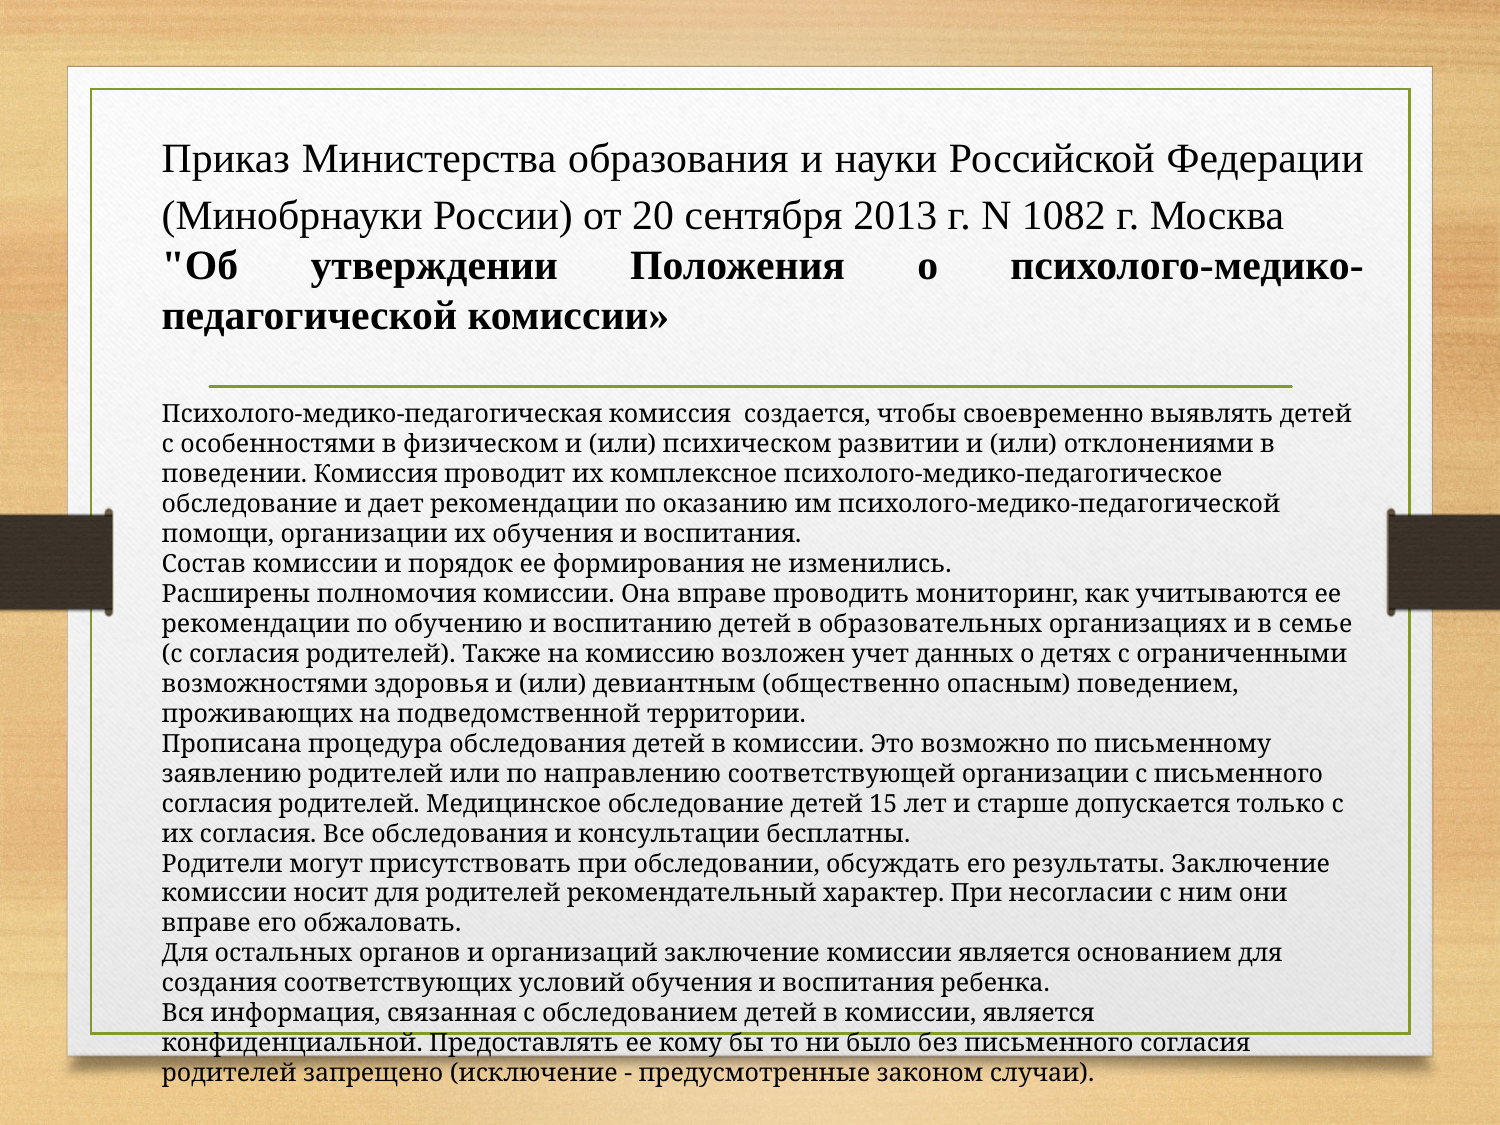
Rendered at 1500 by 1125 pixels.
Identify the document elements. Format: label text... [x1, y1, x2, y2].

picture [0, 0, 1500, 1125]
text_box Приказ Министерства образования и науки Российской Федерации (Минобрнауки России) от 20 сентября 2013 г. N 1082 г. Москва "Об утверждении Положения о психолого-медико-педагогической комиссии» Психолого-медико-педагогическая комиссия создается, чтобы своевременно выявлять детей с особенностями в физическом и (или) психическом развитии и (или) отклонениями в поведении. Комиссия проводит их комплексное психолого-медико-педагогическое обследование и дает рекомендации по оказанию им психолого-медико-педагогической помощи, организации их обучения и воспитания. Состав комиссии и порядок ее формирования не изменились. Расширены полномочия комиссии. Она вправе проводить мониторинг, как учитываются ее рекомендации по обучению и воспитанию детей в образовательных организациях и в семье (с согласия родителей). Также на комиссию возложен учет данных о детях с ограниченными возможностями здоровья и (или) девиантным (общественно опасным) поведением, проживающих на подведомственной территории. Прописана процедура обследования детей в комиссии. Это возможно по письменному заявлению родителей или по направлению соответствующей организации с письменного согласия родителей. Медицинское обследование детей 15 лет и старше допускается только с их согласия. Все обследования и консультации бесплатны. Родители могут присутствовать при обследовании, обсуждать его результаты. Заключение комиссии носит для родителей рекомендательный характер. При несогласии с ним они вправе его обжаловать. Для остальных органов и организаций заключение комиссии является основанием для создания соответствующих условий обучения и воспитания ребенка. Вся информация, связанная с обследованием детей в комиссии, является конфиденциальной. Предоставлять ее кому бы то ни было без письменного согласия родителей запрещено (исключение - предусмотренные законом случаи). [146, 115, 1379, 1094]
